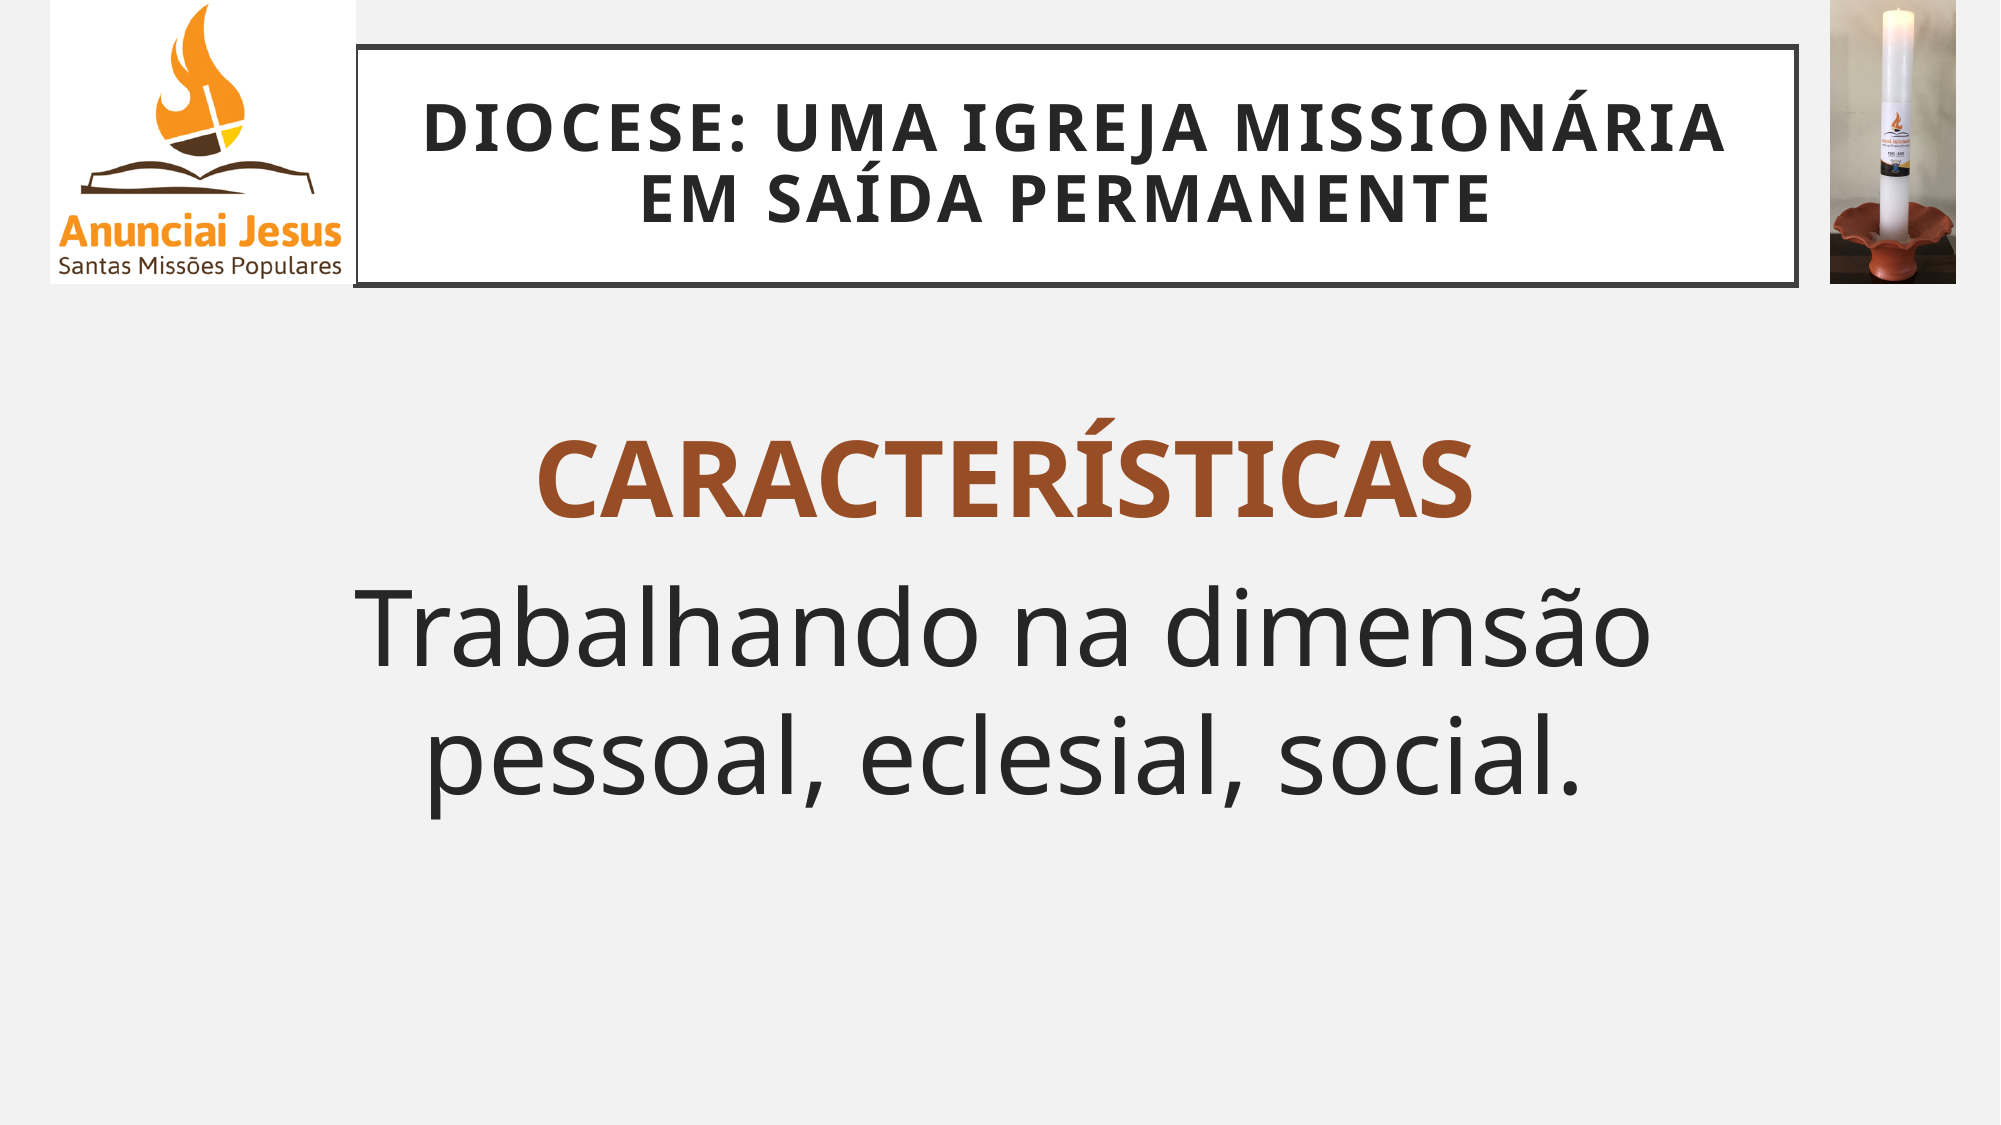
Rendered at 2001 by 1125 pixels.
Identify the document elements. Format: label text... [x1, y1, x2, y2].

title DIOCESE: UMA IGREJA MISSIONÁRIA EM SAÍDA PERMANENTE [353, 44, 1799, 288]
picture [50, 0, 356, 284]
list CARACTERÍSTICAS Trabalhando na dimensão pessoal, eclesial, social. [180, 403, 1830, 1124]
picture [1829, 0, 1956, 284]
